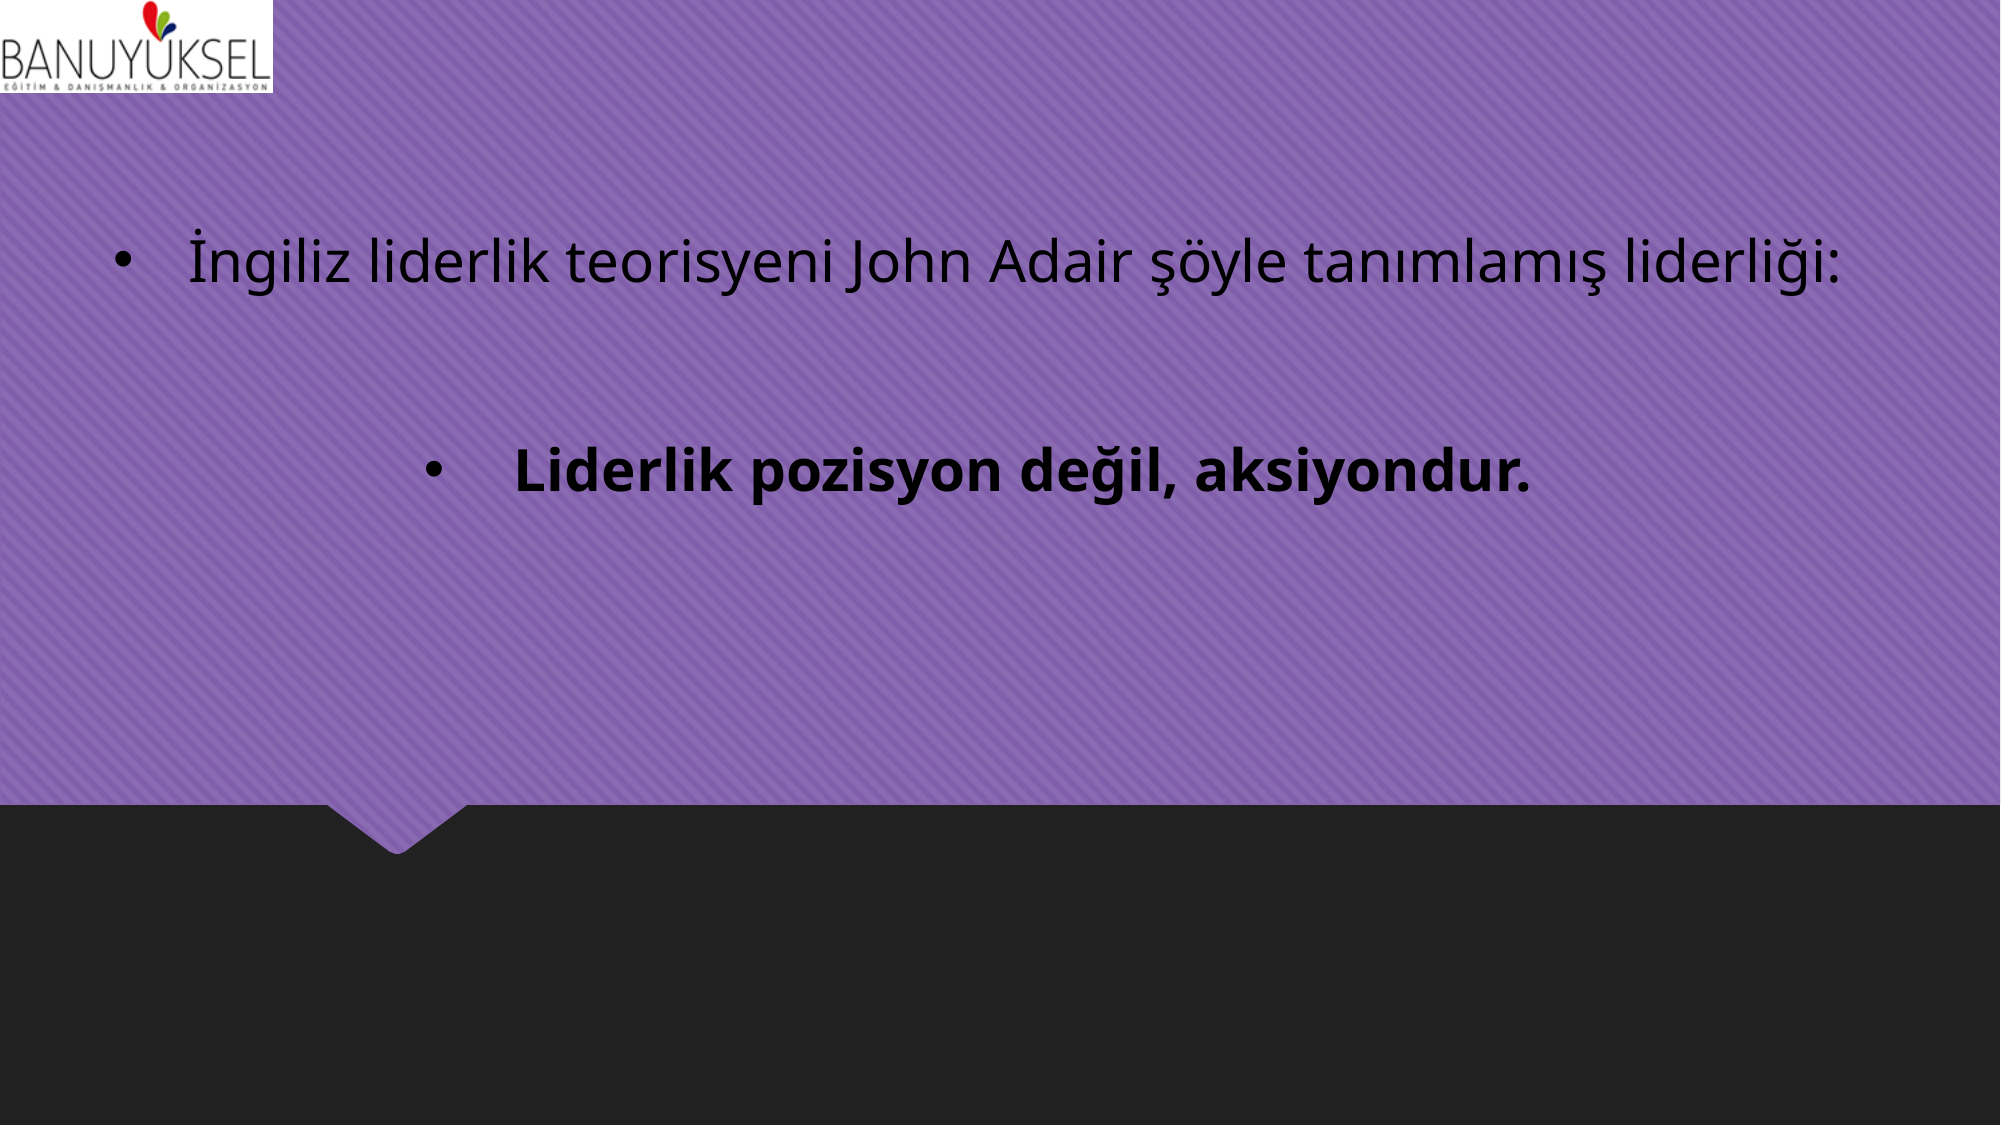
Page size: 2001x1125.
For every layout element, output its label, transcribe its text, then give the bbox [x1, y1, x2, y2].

text_box İngiliz liderlik teorisyeni John Adair şöyle tanımlamış liderliği: Liderlik pozisyon değil, aksiyondur. [21, 181, 1934, 511]
picture [0, 0, 273, 93]
